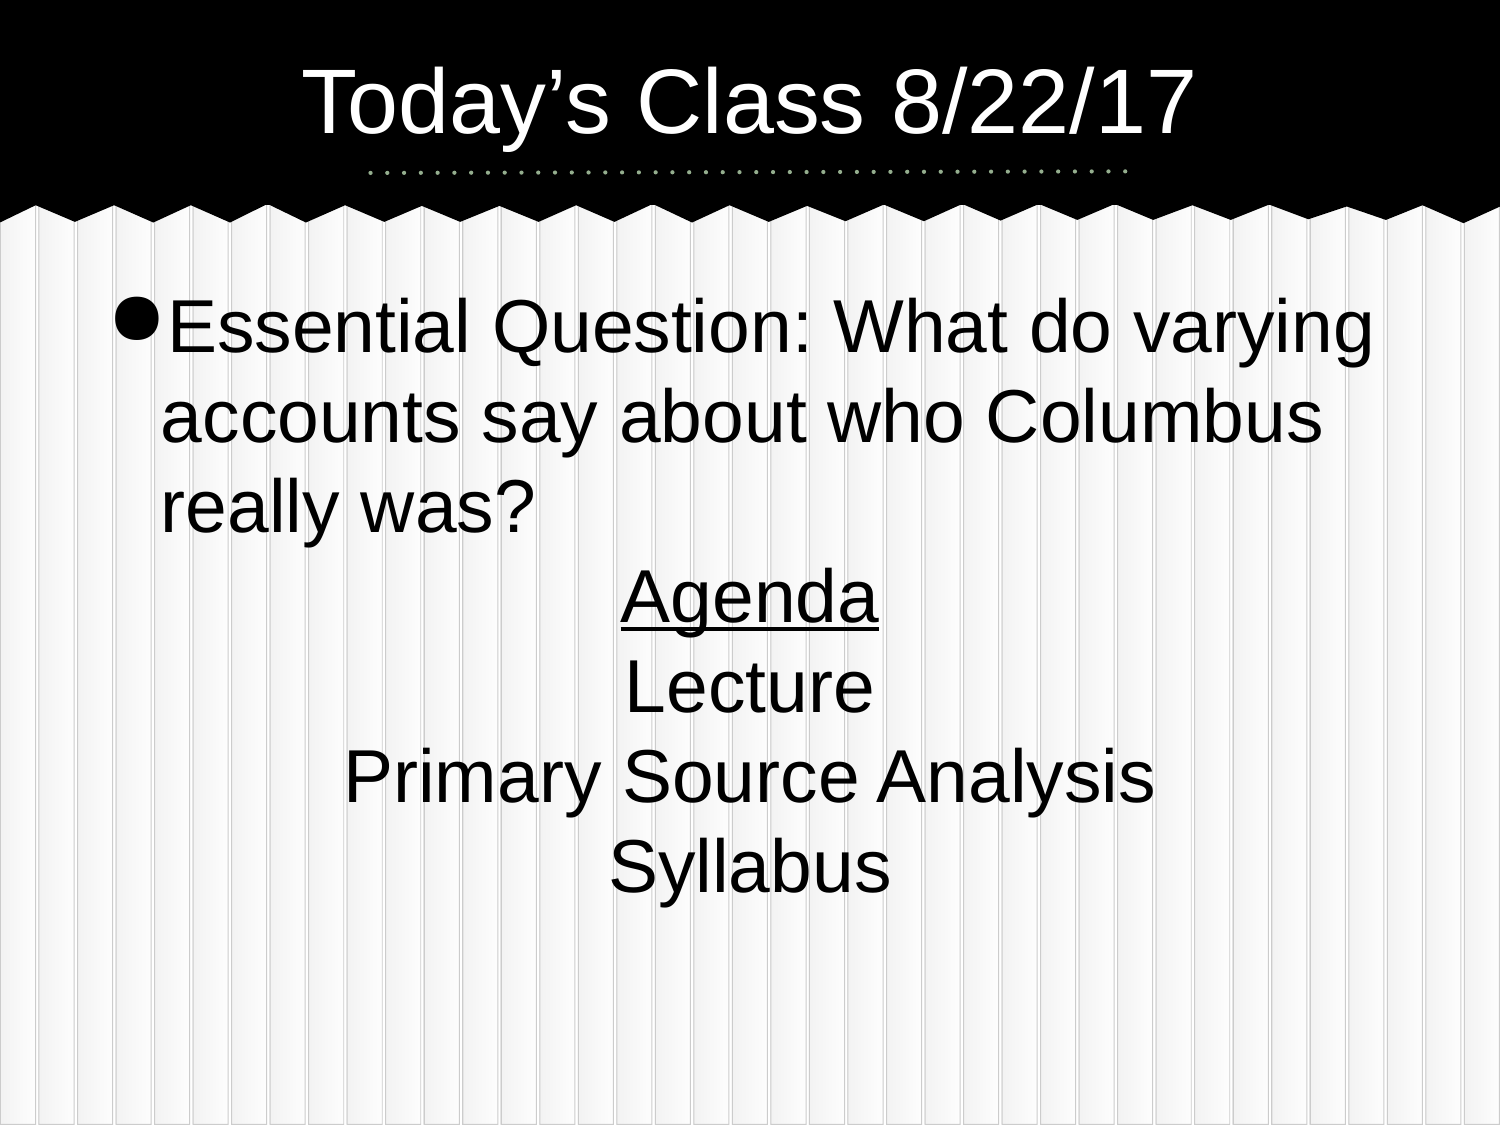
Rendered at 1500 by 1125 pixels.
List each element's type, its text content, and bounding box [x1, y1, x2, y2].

list Essential Question: What do varying accounts say about who Columbus really was? Agenda Lecture Primary Source Analysis Syllabus [75, 262, 1425, 1005]
title Today’s Class 8/22/17 [75, 2, 1425, 191]
